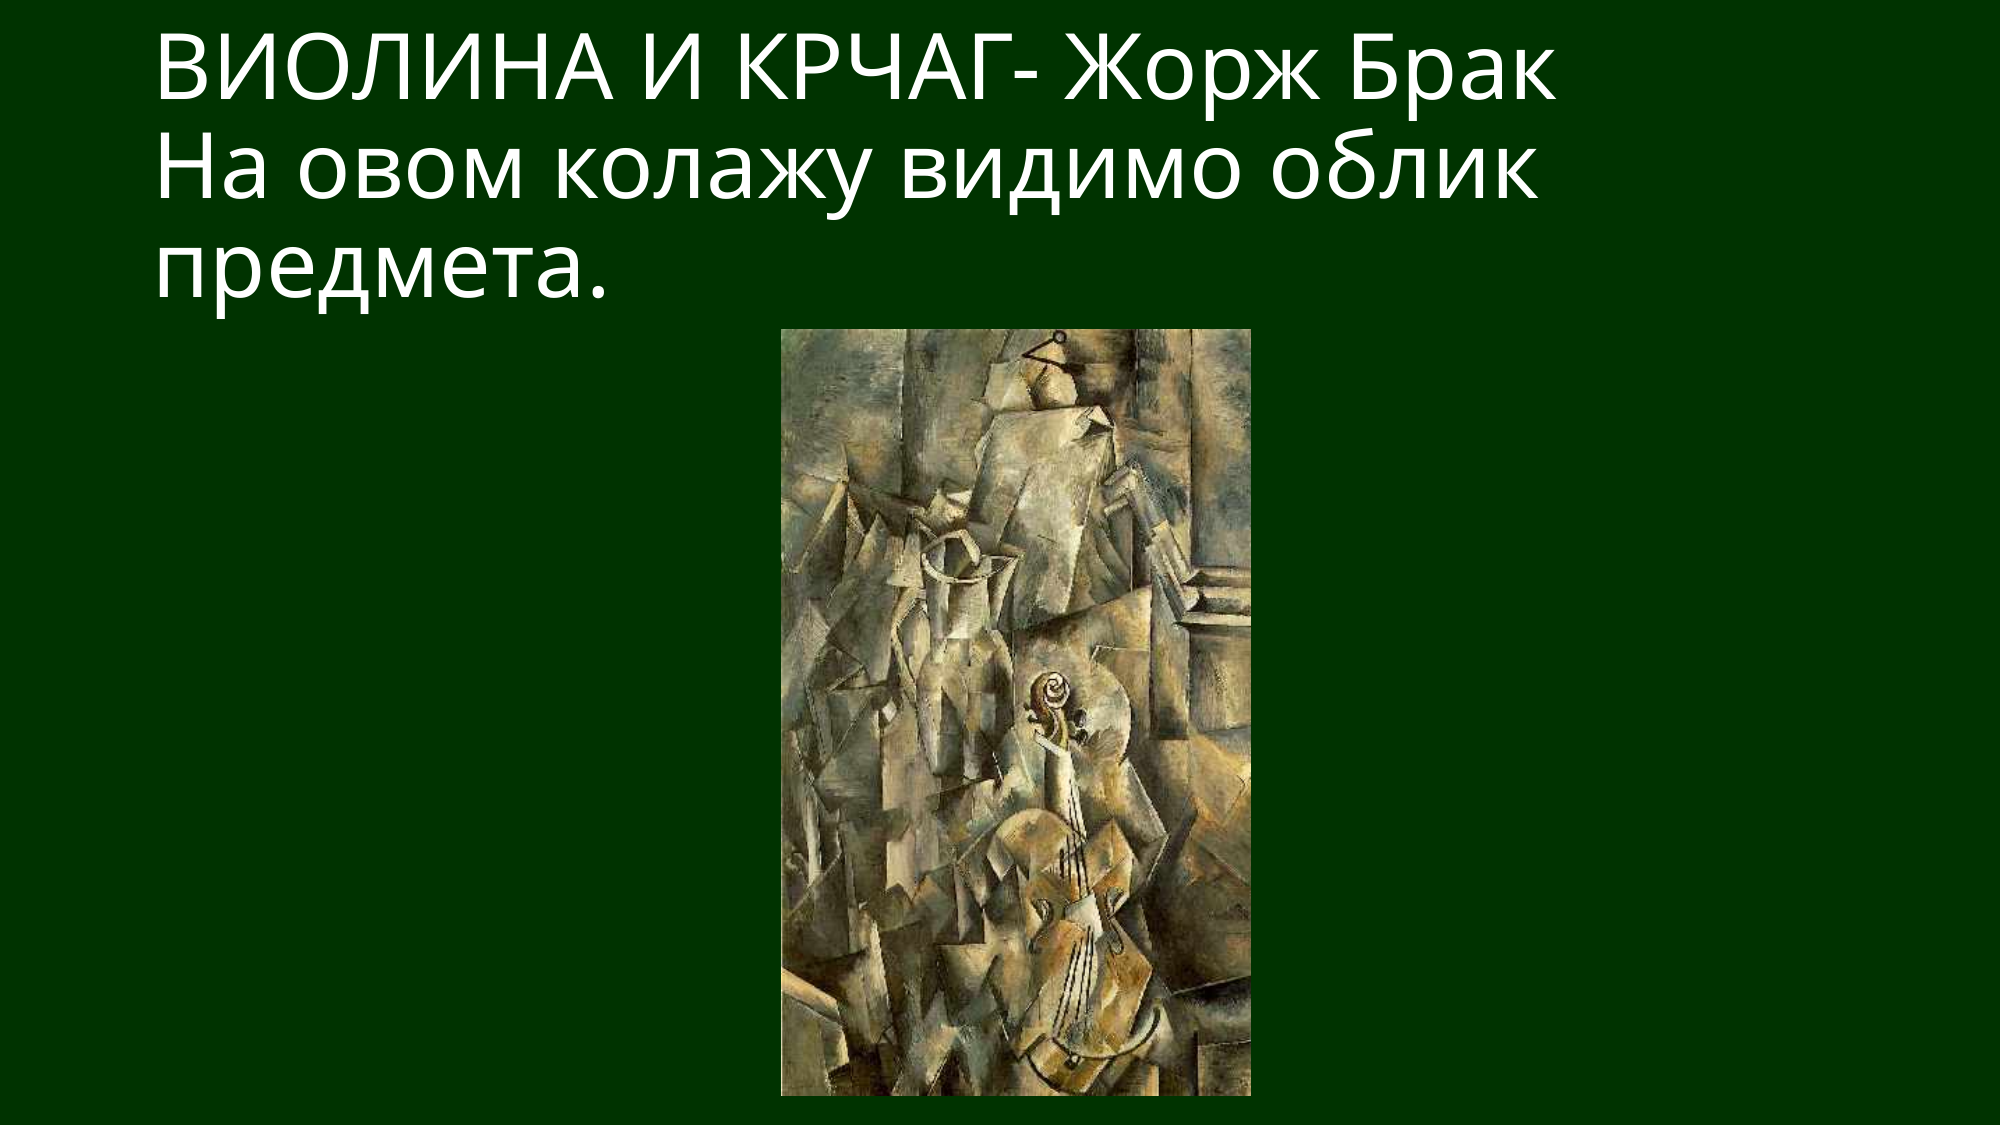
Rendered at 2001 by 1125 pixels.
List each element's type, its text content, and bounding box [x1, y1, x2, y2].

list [781, 329, 1251, 1096]
title ВИОЛИНА И КРЧАГ- Жорж Брак На овом колажу видимо облик предмета. [137, 59, 1863, 278]
